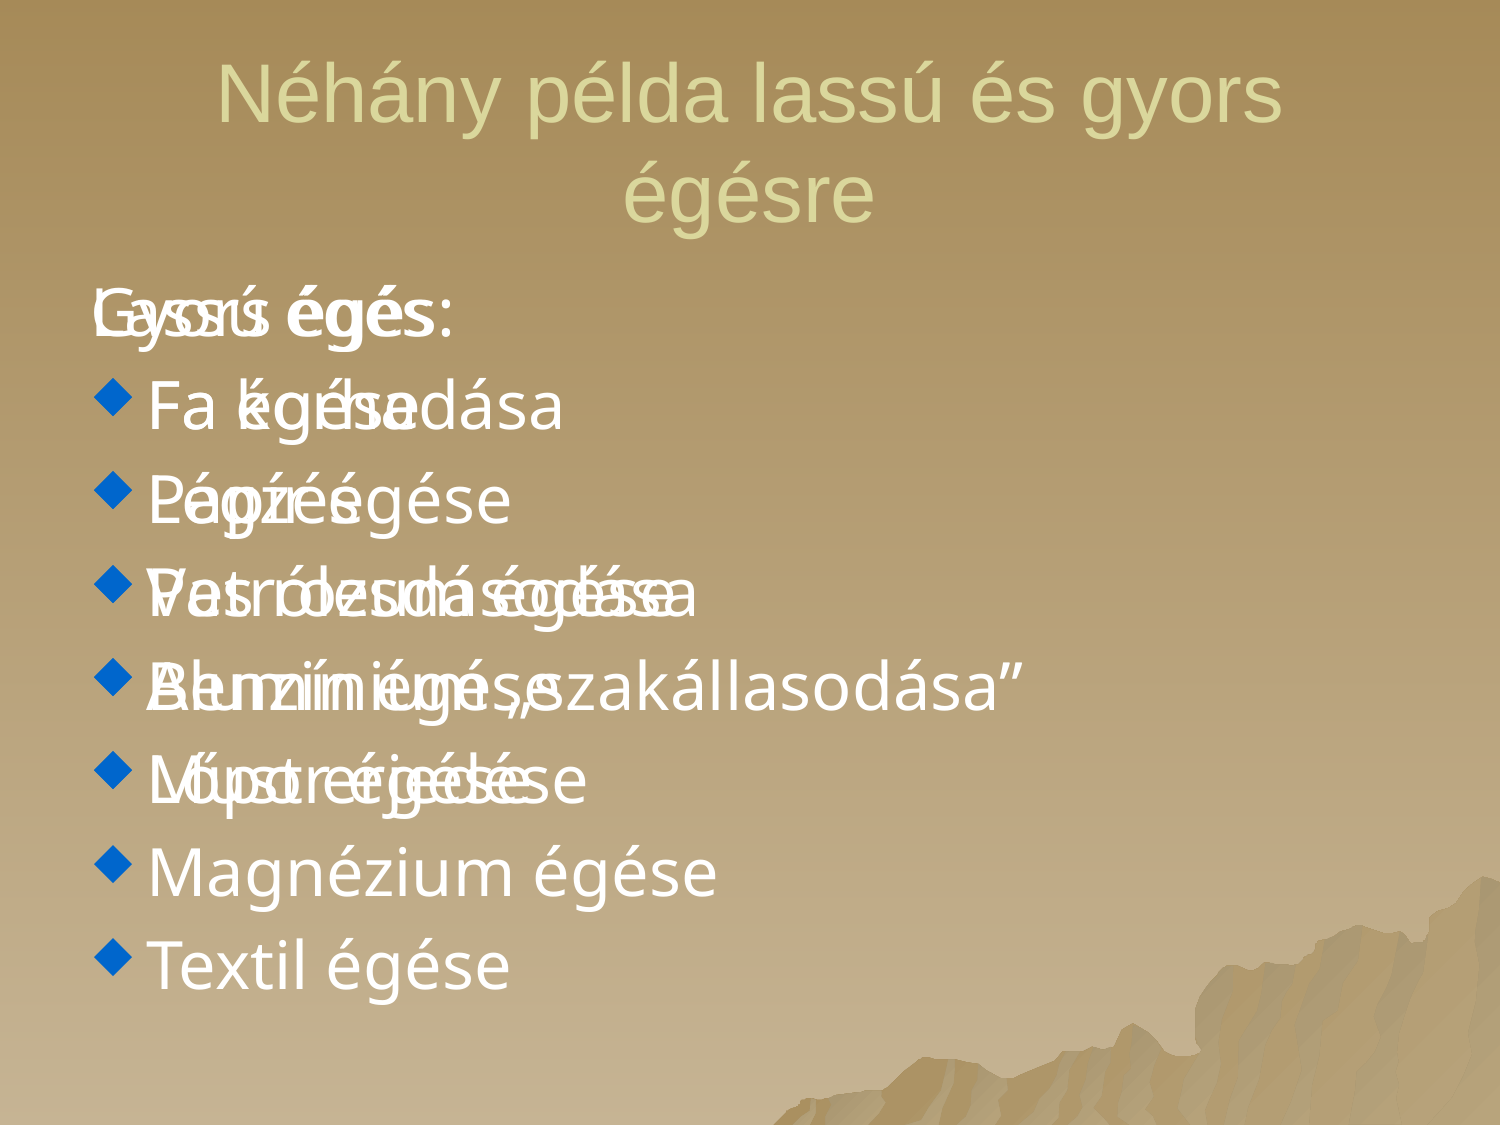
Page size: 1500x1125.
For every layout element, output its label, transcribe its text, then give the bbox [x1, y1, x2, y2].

title Néhány példa lassú és gyors égésre [74, 45, 1426, 233]
list Lassú égés Fa korhadása Légzés Vas rozsdásodása Alumínium „szakállasodása” Must erjedése [74, 262, 1426, 1006]
